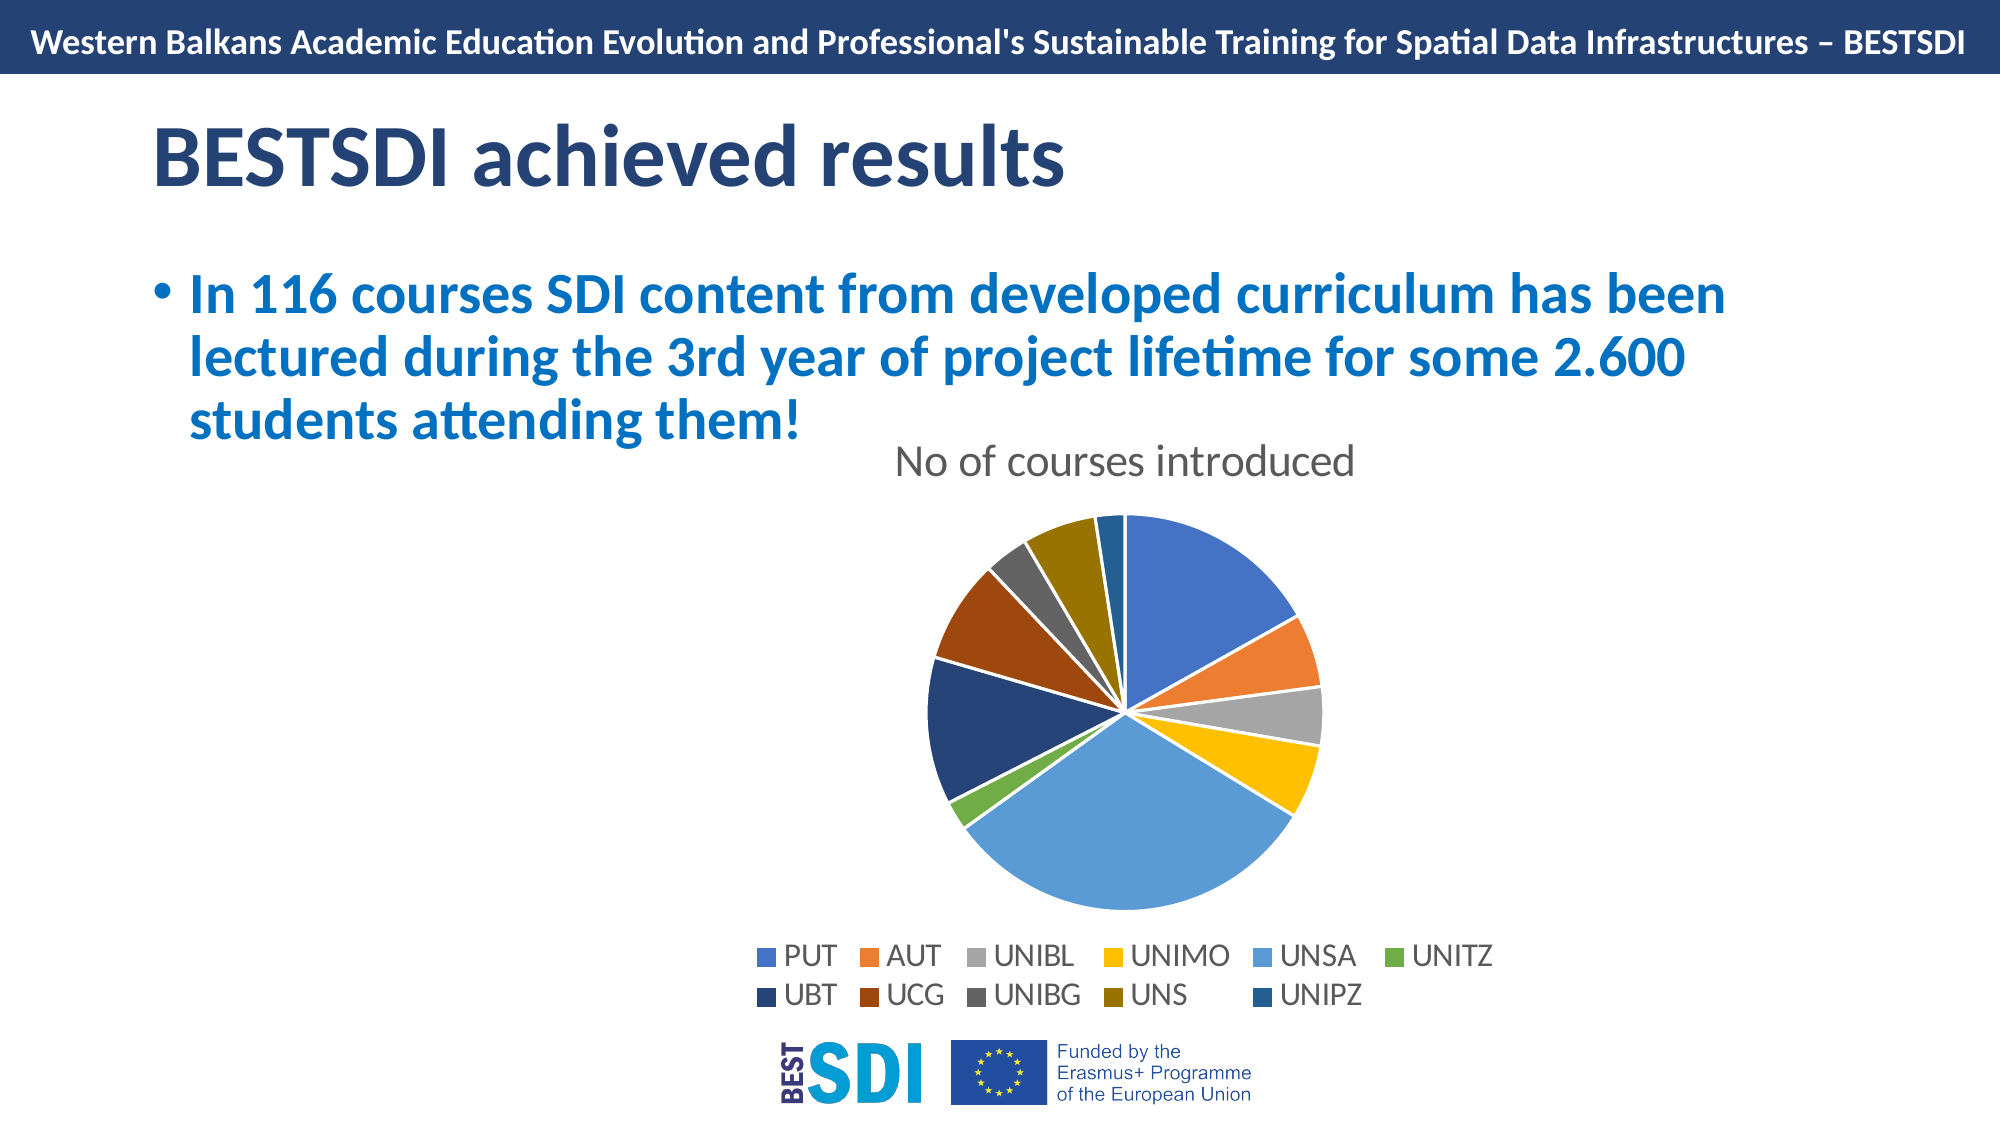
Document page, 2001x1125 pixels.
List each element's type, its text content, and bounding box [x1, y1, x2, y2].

picture [781, 1042, 921, 1105]
list In 116 courses SDI content from developed curriculum has been lectured during the 3rd year of project lifetime for some 2.600 students attending them! [137, 255, 1863, 447]
title BESTSDI achieved results [137, 101, 1863, 213]
picture [951, 1040, 1251, 1105]
chart [331, 408, 1919, 1021]
